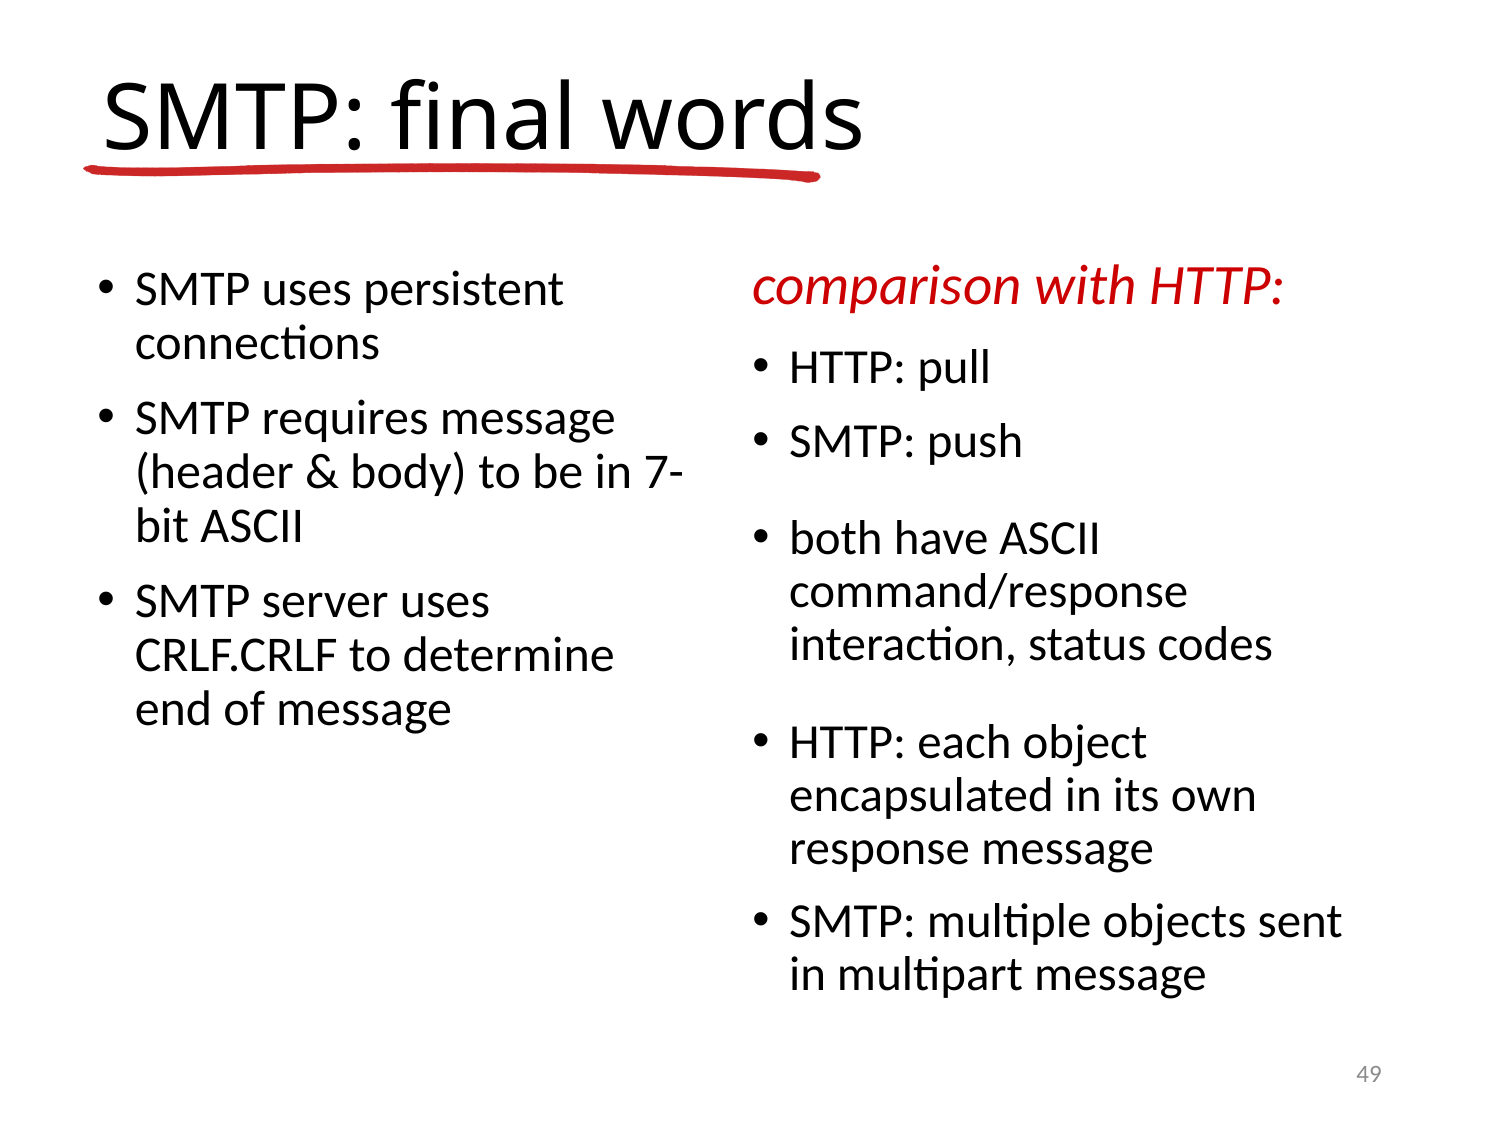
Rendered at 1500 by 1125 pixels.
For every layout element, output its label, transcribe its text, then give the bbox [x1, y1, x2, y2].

list SMTP uses persistent connections SMTP requires message (header & body) to be in 7-bit ASCII SMTP server uses CRLF.CRLF to determine end of message [82, 255, 708, 1018]
slide_number 49 [1059, 1042, 1397, 1103]
list comparison with HTTP: HTTP: pull SMTP: push both have ASCII command/response interaction, status codes HTTP: each object encapsulated in its own response message SMTP: multiple objects sent in multipart message [737, 247, 1363, 1011]
picture [80, 158, 830, 188]
title SMTP: final words [87, 26, 1363, 215]
